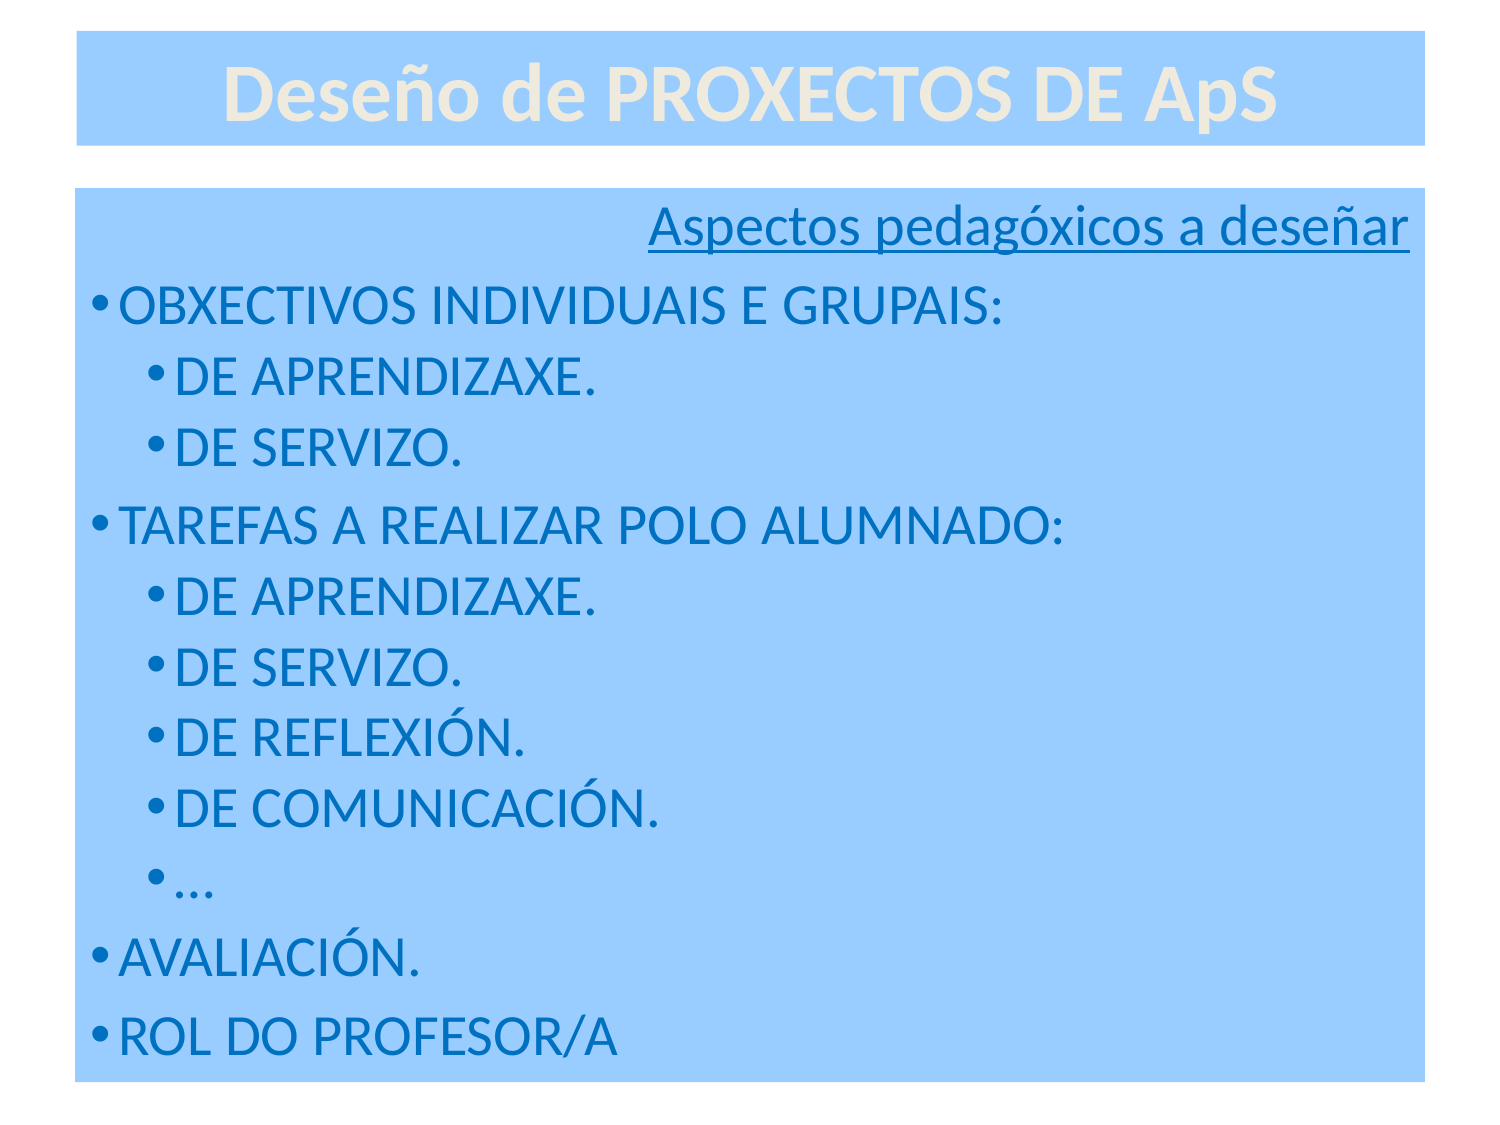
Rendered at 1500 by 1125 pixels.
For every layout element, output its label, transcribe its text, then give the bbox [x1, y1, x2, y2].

text_box Deseño de PROXECTOS DE ApS [76, 30, 1425, 146]
list Aspectos pedagóxicos a deseñar OBXECTIVOS INDIVIDUAIS E GRUPAIS: DE APRENDIZAXE. DE SERVIZO. TAREFAS A REALIZAR POLO ALUMNADO: DE APRENDIZAXE. DE SERVIZO. DE REFLEXIÓN. DE COMUNICACIÓN. … AVALIACIÓN. ROL DO PROFESOR/A [75, 188, 1425, 1083]
